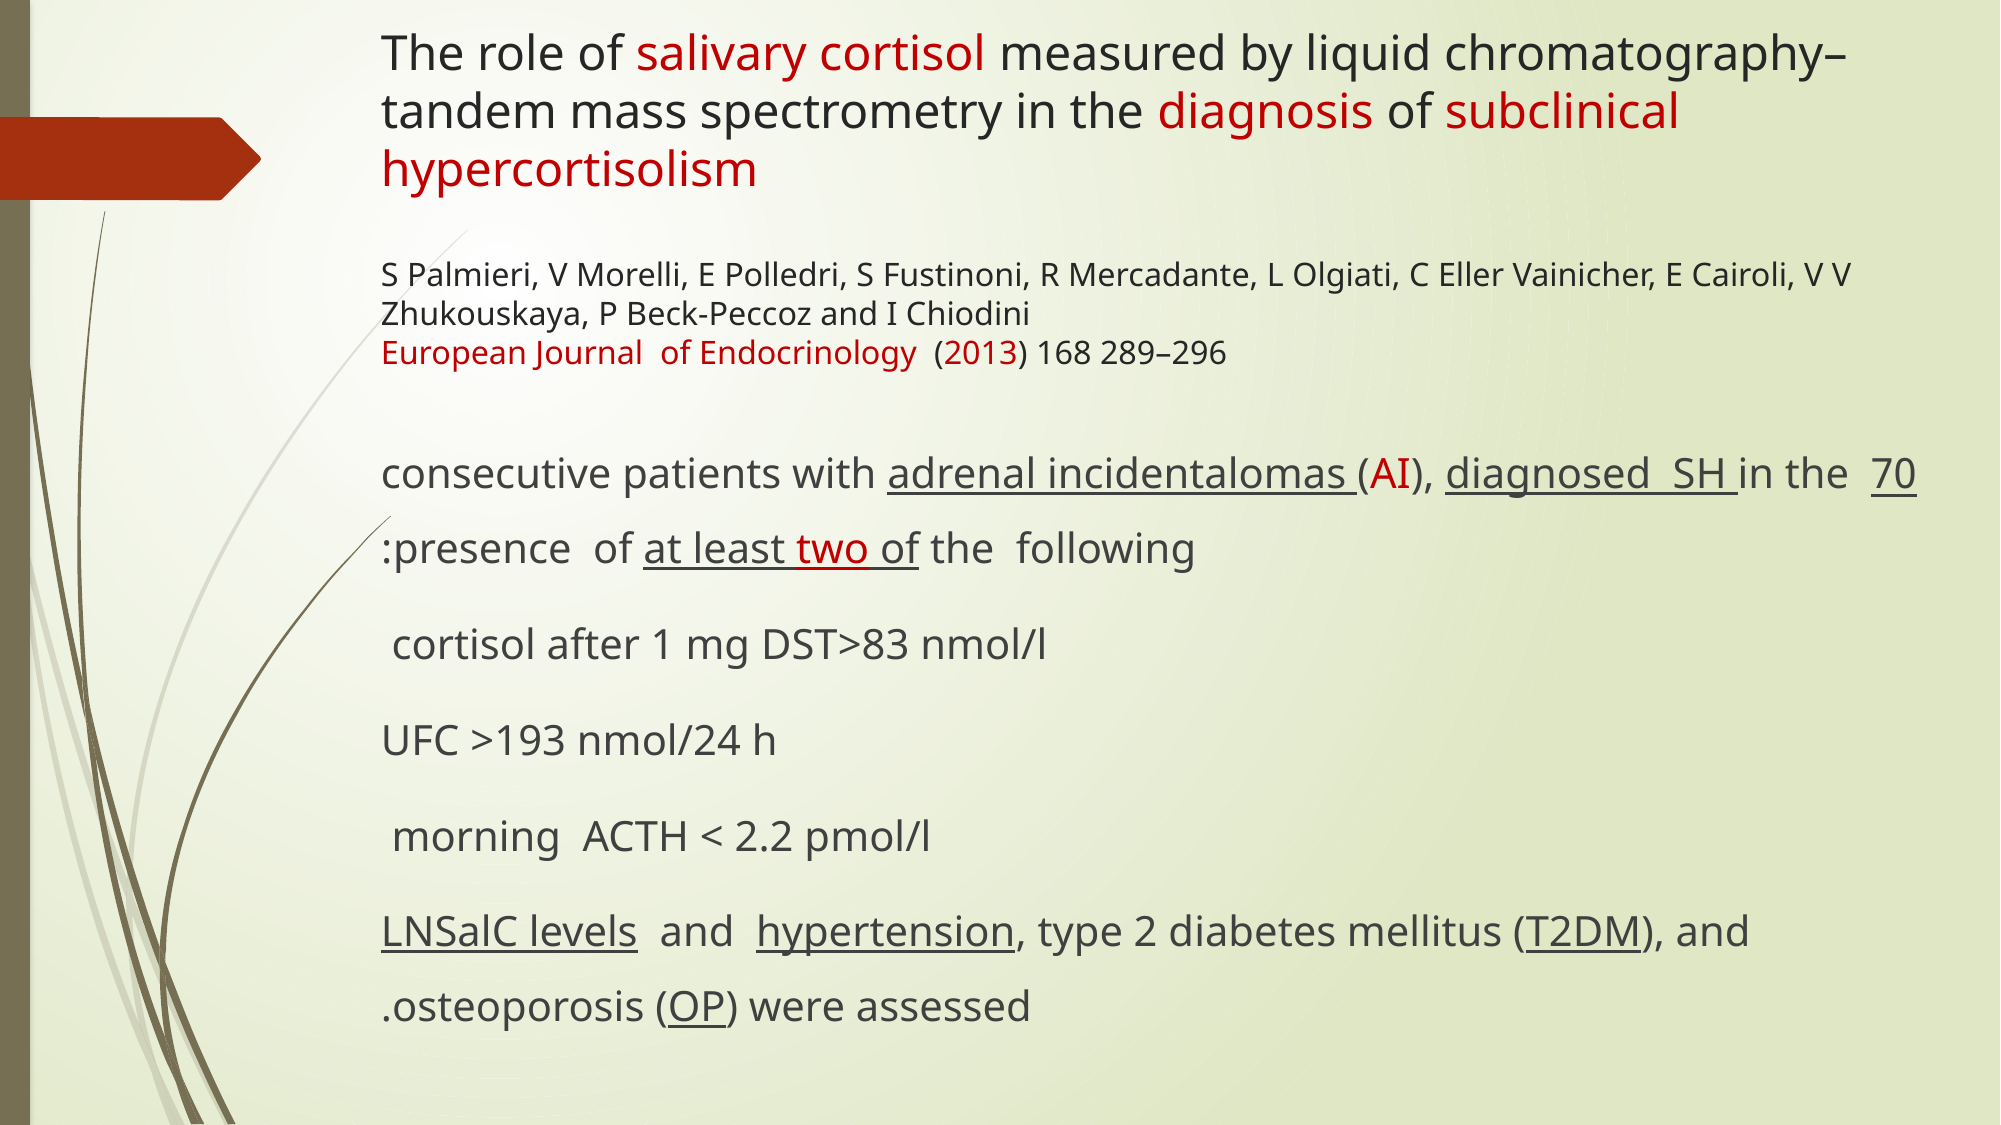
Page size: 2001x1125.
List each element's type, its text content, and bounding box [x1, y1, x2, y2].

list 70 consecutive patients with adrenal incidentalomas (AI), diagnosed SH in the presence of at least two of the following: cortisol after 1 mg DST>83 nmol/l UFC >193 nmol/24 h morning ACTH < 2.2 pmol/l LNSalC levels and hypertension, type 2 diabetes mellitus (T2DM), and osteoporosis (OP) were assessed. [365, 414, 1967, 1102]
title The role of salivary cortisol measured by liquid chromatography–tandem mass spectrometry in the diagnosis of subclinical hypercortisolism S Palmieri, V Morelli, E Polledri, S Fustinoni, R Mercadante, L Olgiati, C Eller Vainicher, E Cairoli, V V Zhukouskaya, P Beck-Peccoz and I Chiodini European Journal of Endocrinology (2013) 168 289–296 [365, 15, 1935, 380]
